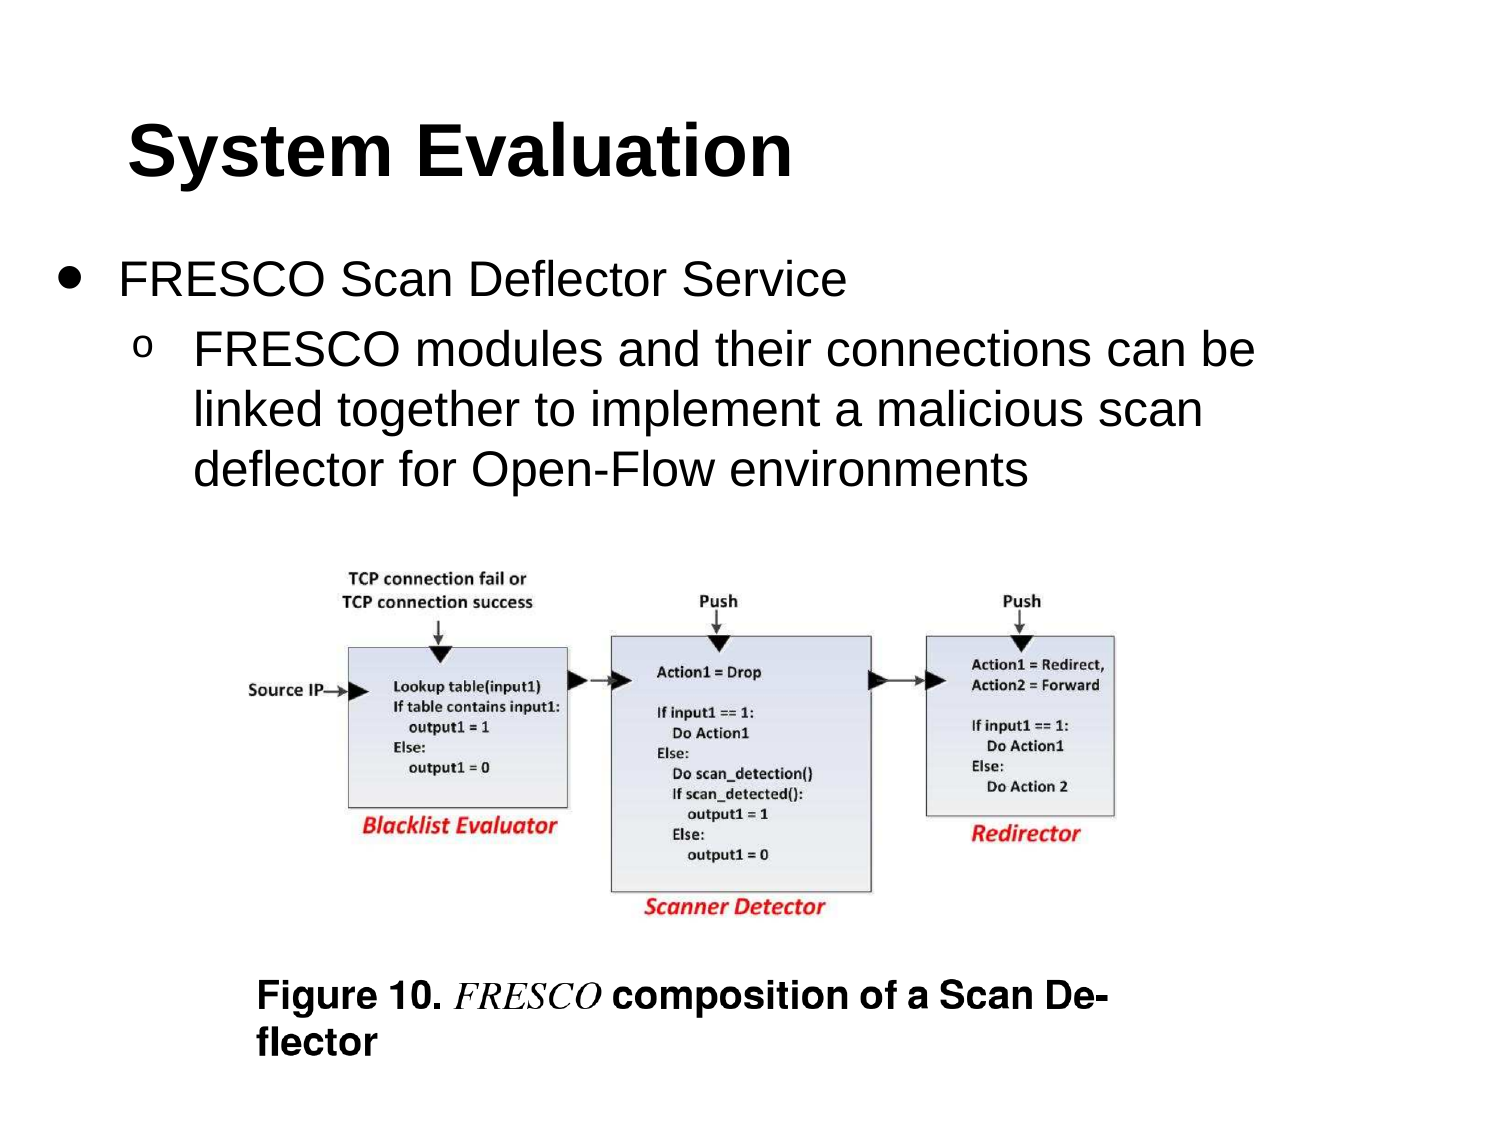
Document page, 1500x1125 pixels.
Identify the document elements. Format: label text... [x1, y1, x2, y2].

list FRESCO Scan Deflector Service FRESCO modules and their connections can be linked together to implement a malicious scan deflector for Open-Flow environments [28, 231, 1353, 652]
picture [236, 554, 1144, 1067]
title System Evaluation [75, 19, 1425, 207]
